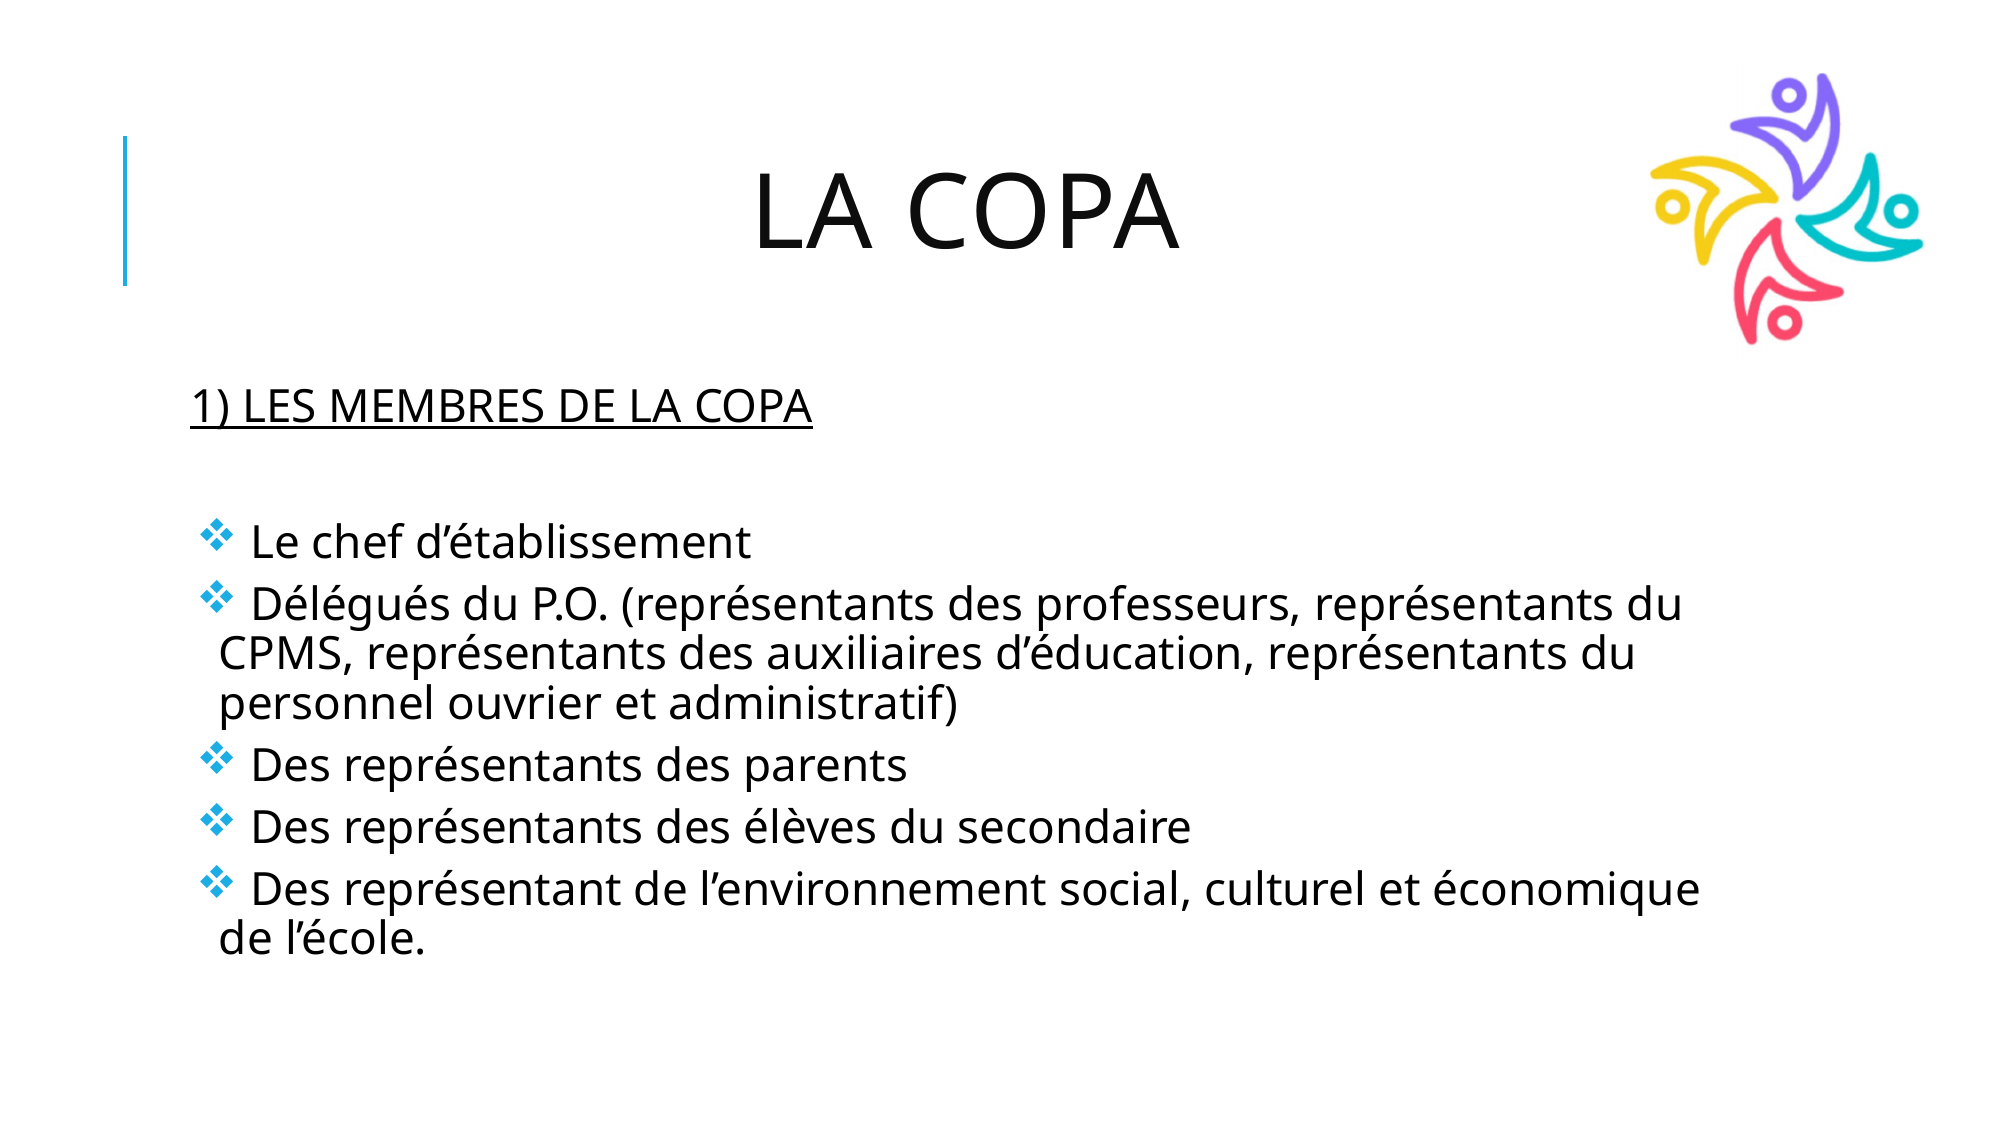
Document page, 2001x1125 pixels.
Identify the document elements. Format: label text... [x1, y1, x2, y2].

title La copa [168, 96, 1634, 342]
list 1) LES MEMBRES DE LA COPA Le chef d’établissement Délégués du P.O. (représentants des professeurs, représentants du CPMS, représentants des auxiliaires d’éducation, représentants du personnel ouvrier et administratif) Des représentants des parents Des représentants des élèves du secondaire Des représentant de l’environnement social, culturel et économique de l’école. [168, 375, 1763, 1035]
picture [1641, 57, 1942, 359]
